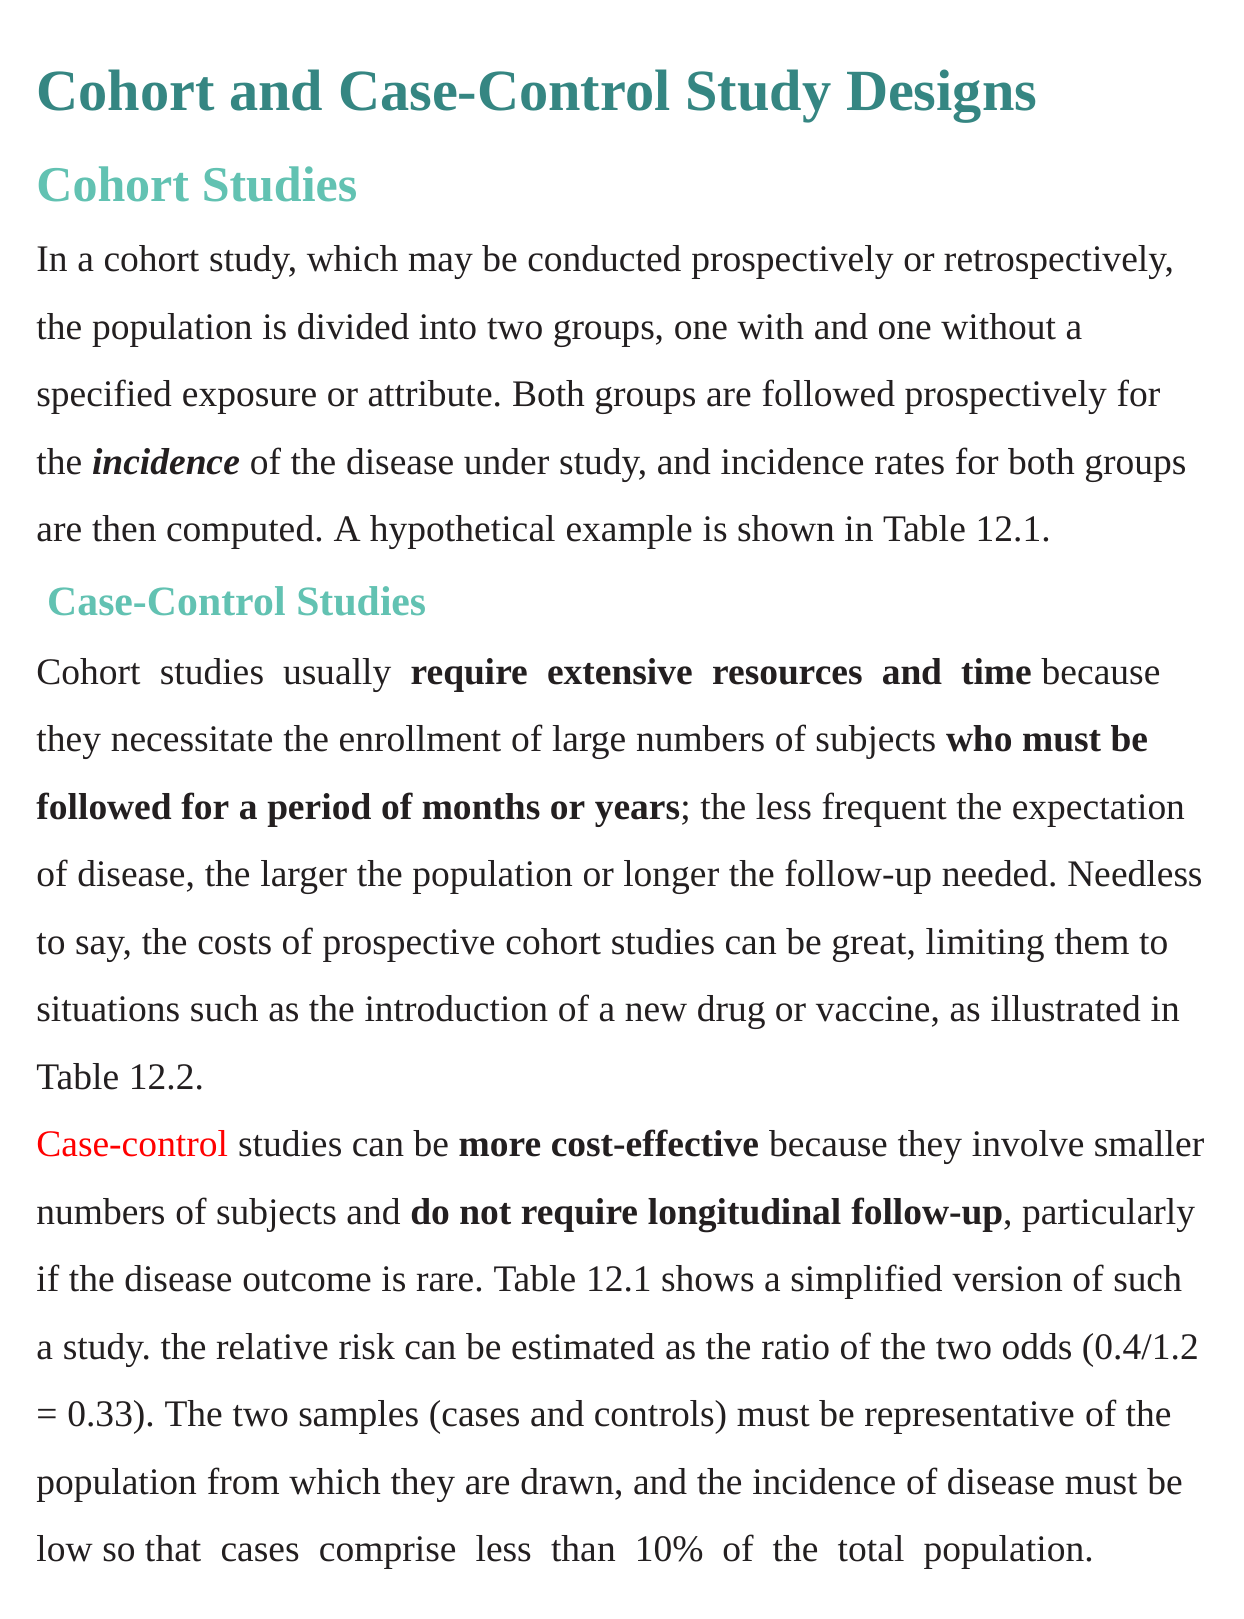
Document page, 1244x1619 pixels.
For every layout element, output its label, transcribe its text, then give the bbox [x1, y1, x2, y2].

text_box Cohort and Case-Control Study Designs Cohort Studies In a cohort study, which may be conducted prospectively or retrospectively, the population is divided into two groups, one with and one without a specified exposure or attribute. Both groups are followed prospectively for the incidence of the disease under study, and incidence rates for both groups are then computed. A hypothetical example is shown in Table 12.1. Case-Control Studies Cohort studies usually require extensive resources and time because they necessitate the enrollment of large numbers of subjects who must be followed for a period of months or years; the less frequent the expectation of disease, the larger the population or longer the follow-up needed. Needless to say, the costs of prospective cohort studies can be great, limiting them to situations such as the introduction of a new drug or vaccine, as illustrated in Table 12.2. Case-control studies can be more cost-effective because they involve smaller numbers of subjects and do not require longitudinal follow-up, particularly if the disease outcome is rare. Table 12.1 shows a simplified version of such a study. the relative risk can be estimated as the ratio of the two odds (0.4/1.2 = 0.33). The two samples (cases and controls) must be representative of the population from which they are drawn, and the incidence of disease must be low so that cases comprise less than 10% of the total population. [21, 9, 1222, 1619]
